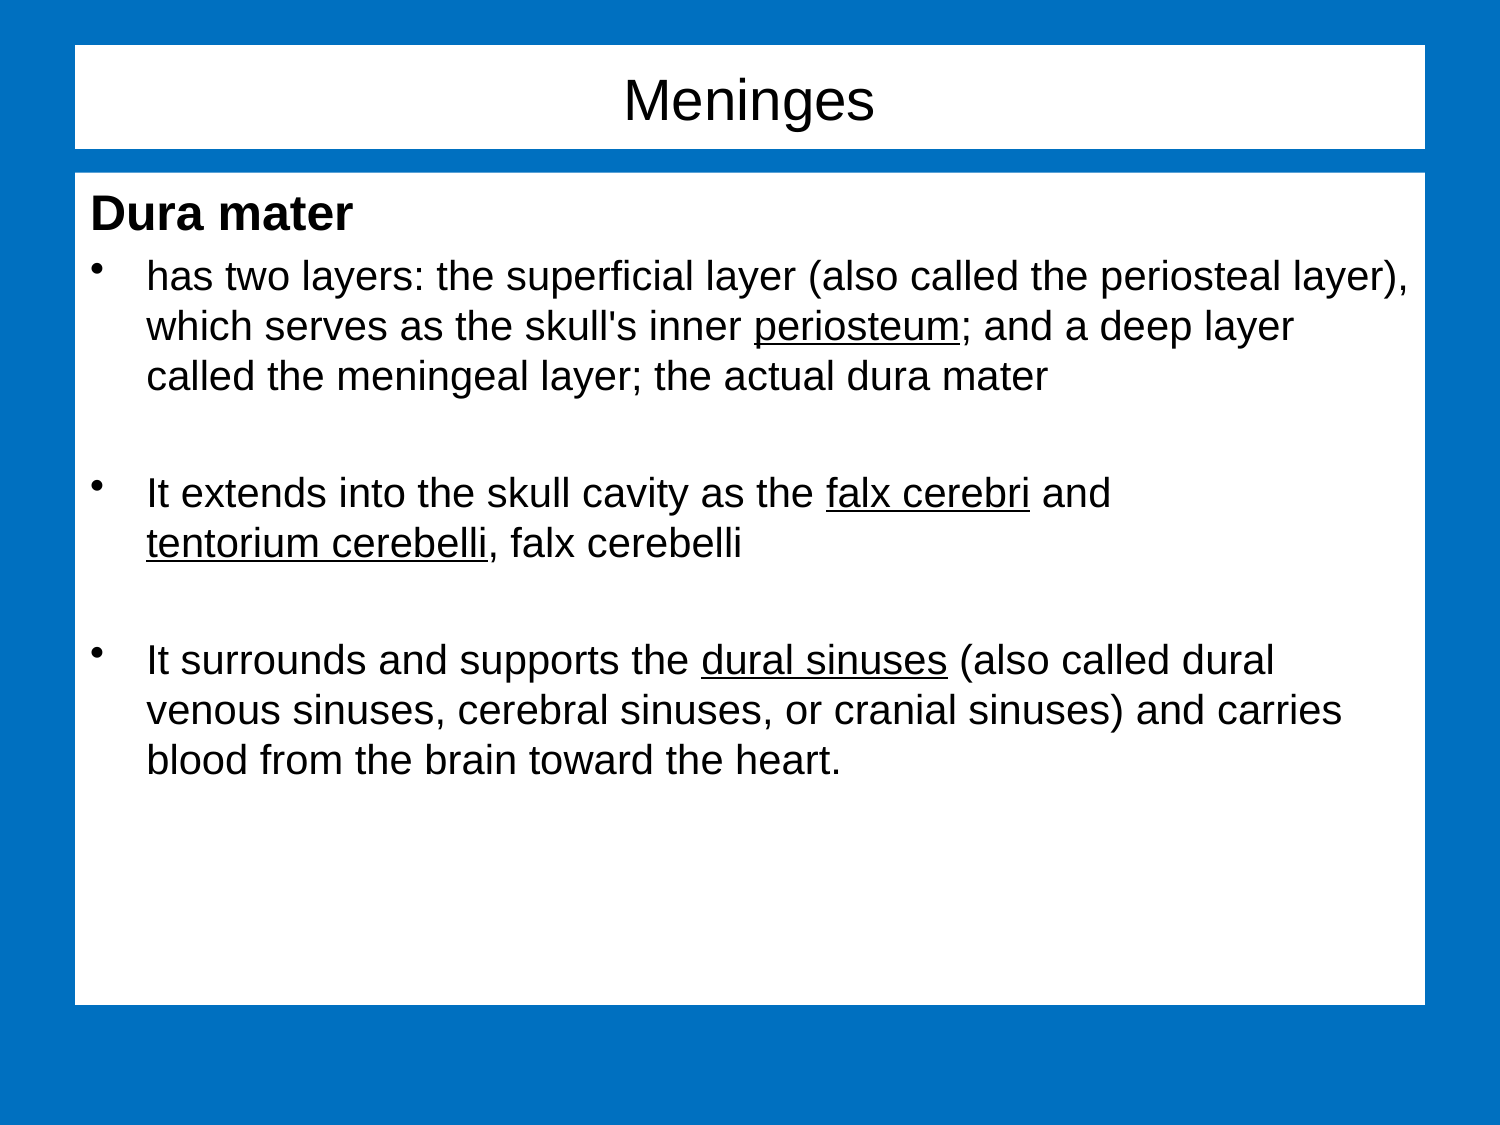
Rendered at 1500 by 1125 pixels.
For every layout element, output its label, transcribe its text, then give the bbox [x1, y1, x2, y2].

title Meninges [75, 45, 1425, 149]
list Dura mater has two layers: the superficial layer (also called the periosteal layer), which serves as the skull's inner periosteum; and a deep layer called the meningeal layer; the actual dura mater It extends into the skull cavity as the falx cerebri and tentorium cerebelli, falx cerebelli It surrounds and supports the dural sinuses (also called dural venous sinuses, cerebral sinuses, or cranial sinuses) and carries blood from the brain toward the heart. [75, 172, 1425, 1005]
